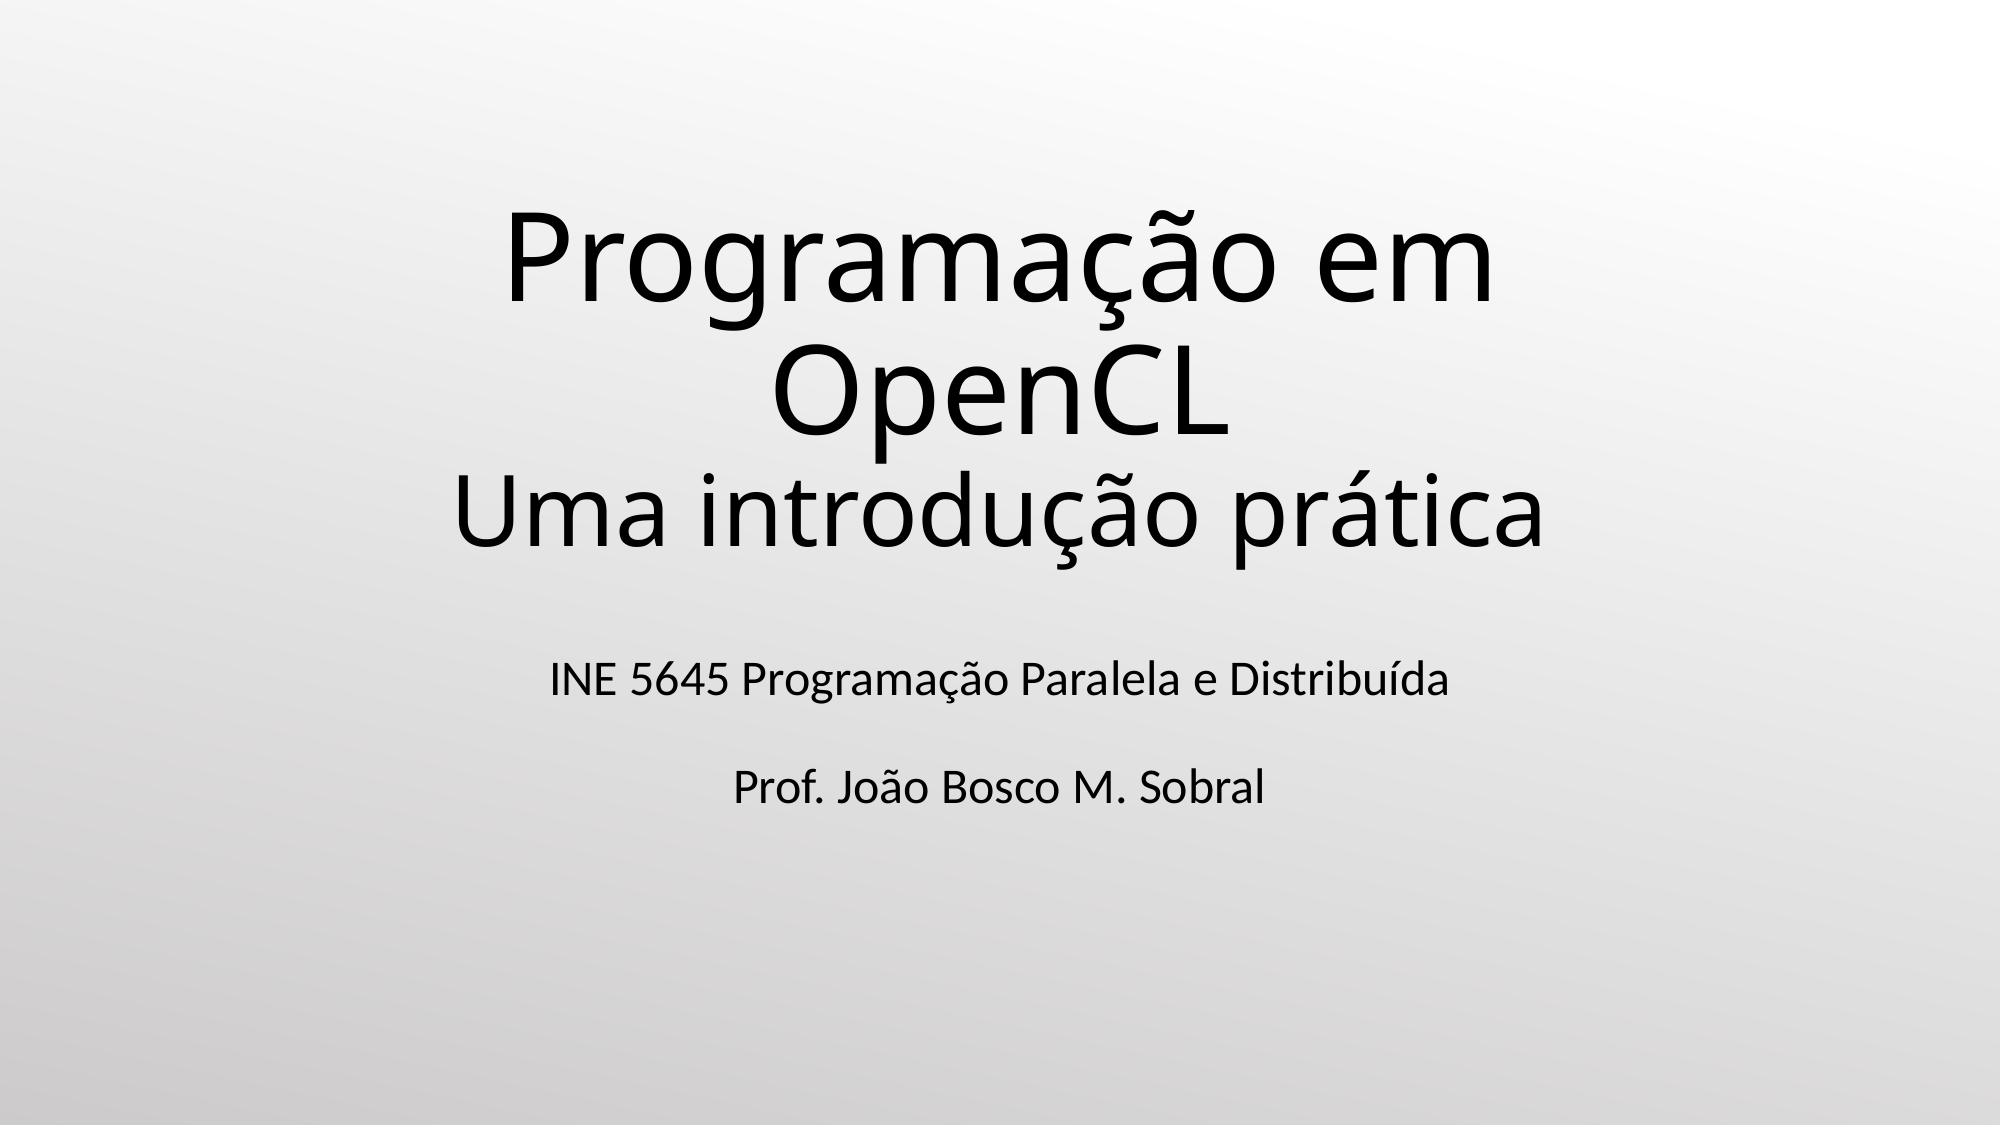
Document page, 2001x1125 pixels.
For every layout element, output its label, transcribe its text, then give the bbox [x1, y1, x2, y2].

subtitle INE 5645 Programação Paralela e Distribuída Prof. João Bosco M. Sobral [249, 590, 1750, 863]
title Programação em OpenCL Uma introdução prática [249, 184, 1750, 576]
